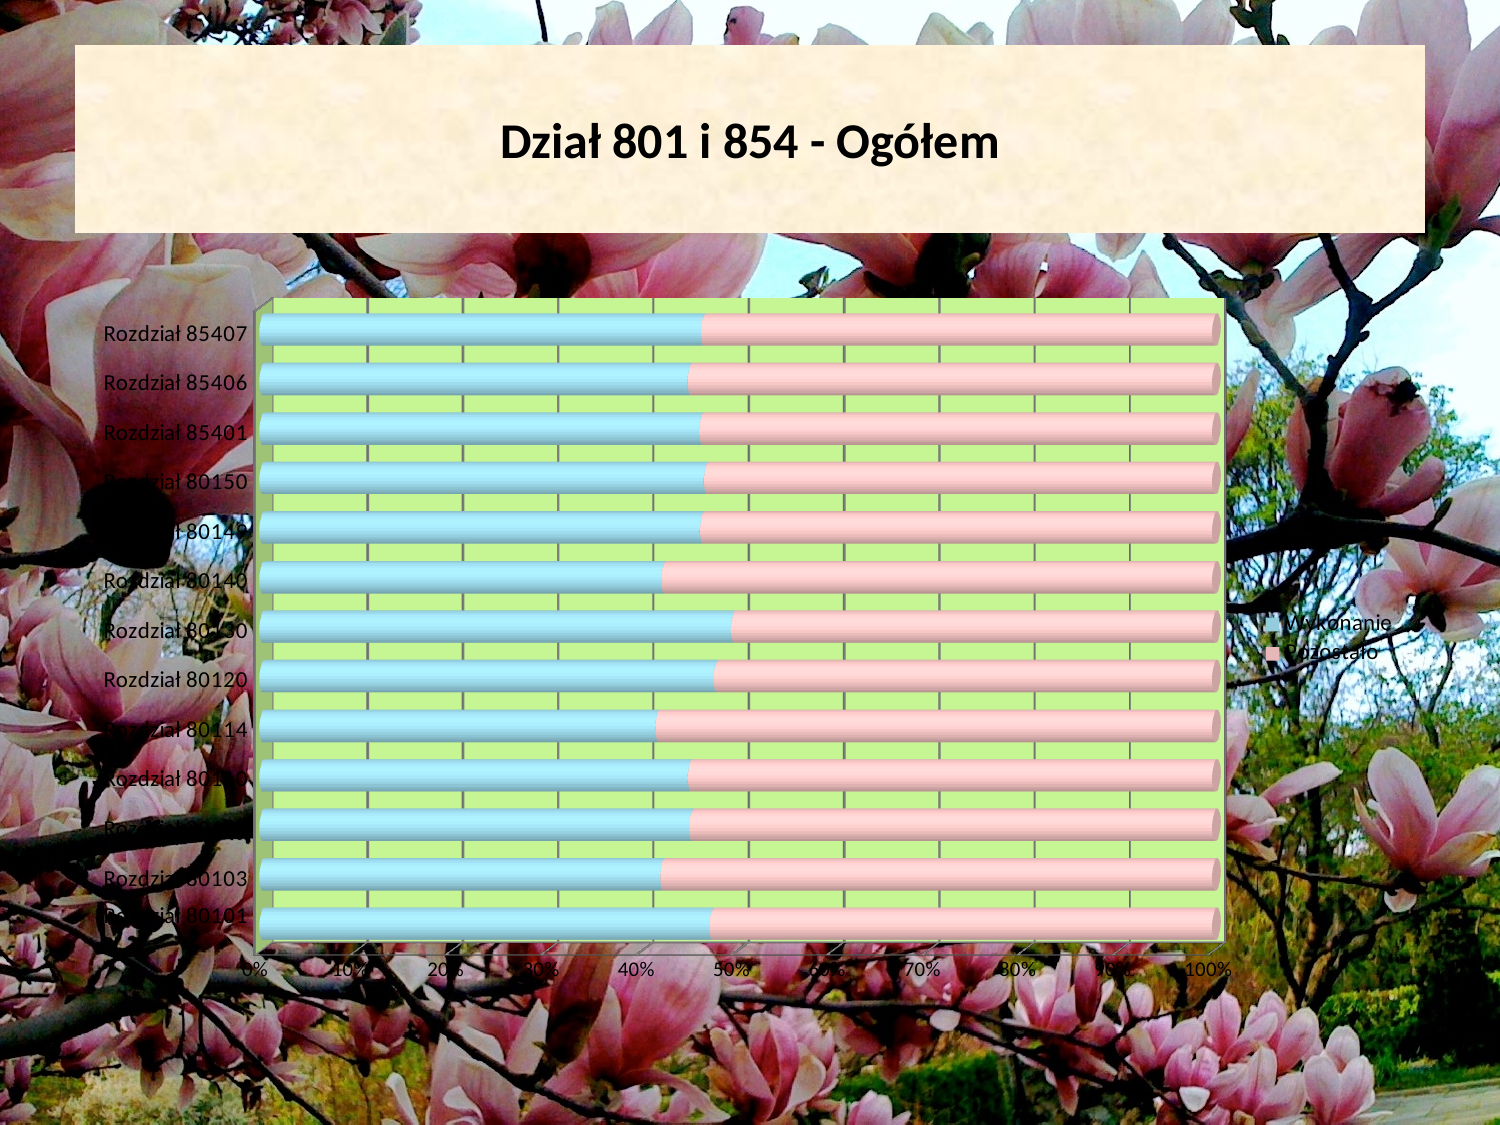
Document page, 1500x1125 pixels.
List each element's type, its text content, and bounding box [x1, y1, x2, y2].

chart [74, 262, 1426, 1006]
picture [0, 0, 1500, 1125]
title Dział 801 i 854 - Ogółem [75, 45, 1425, 233]
